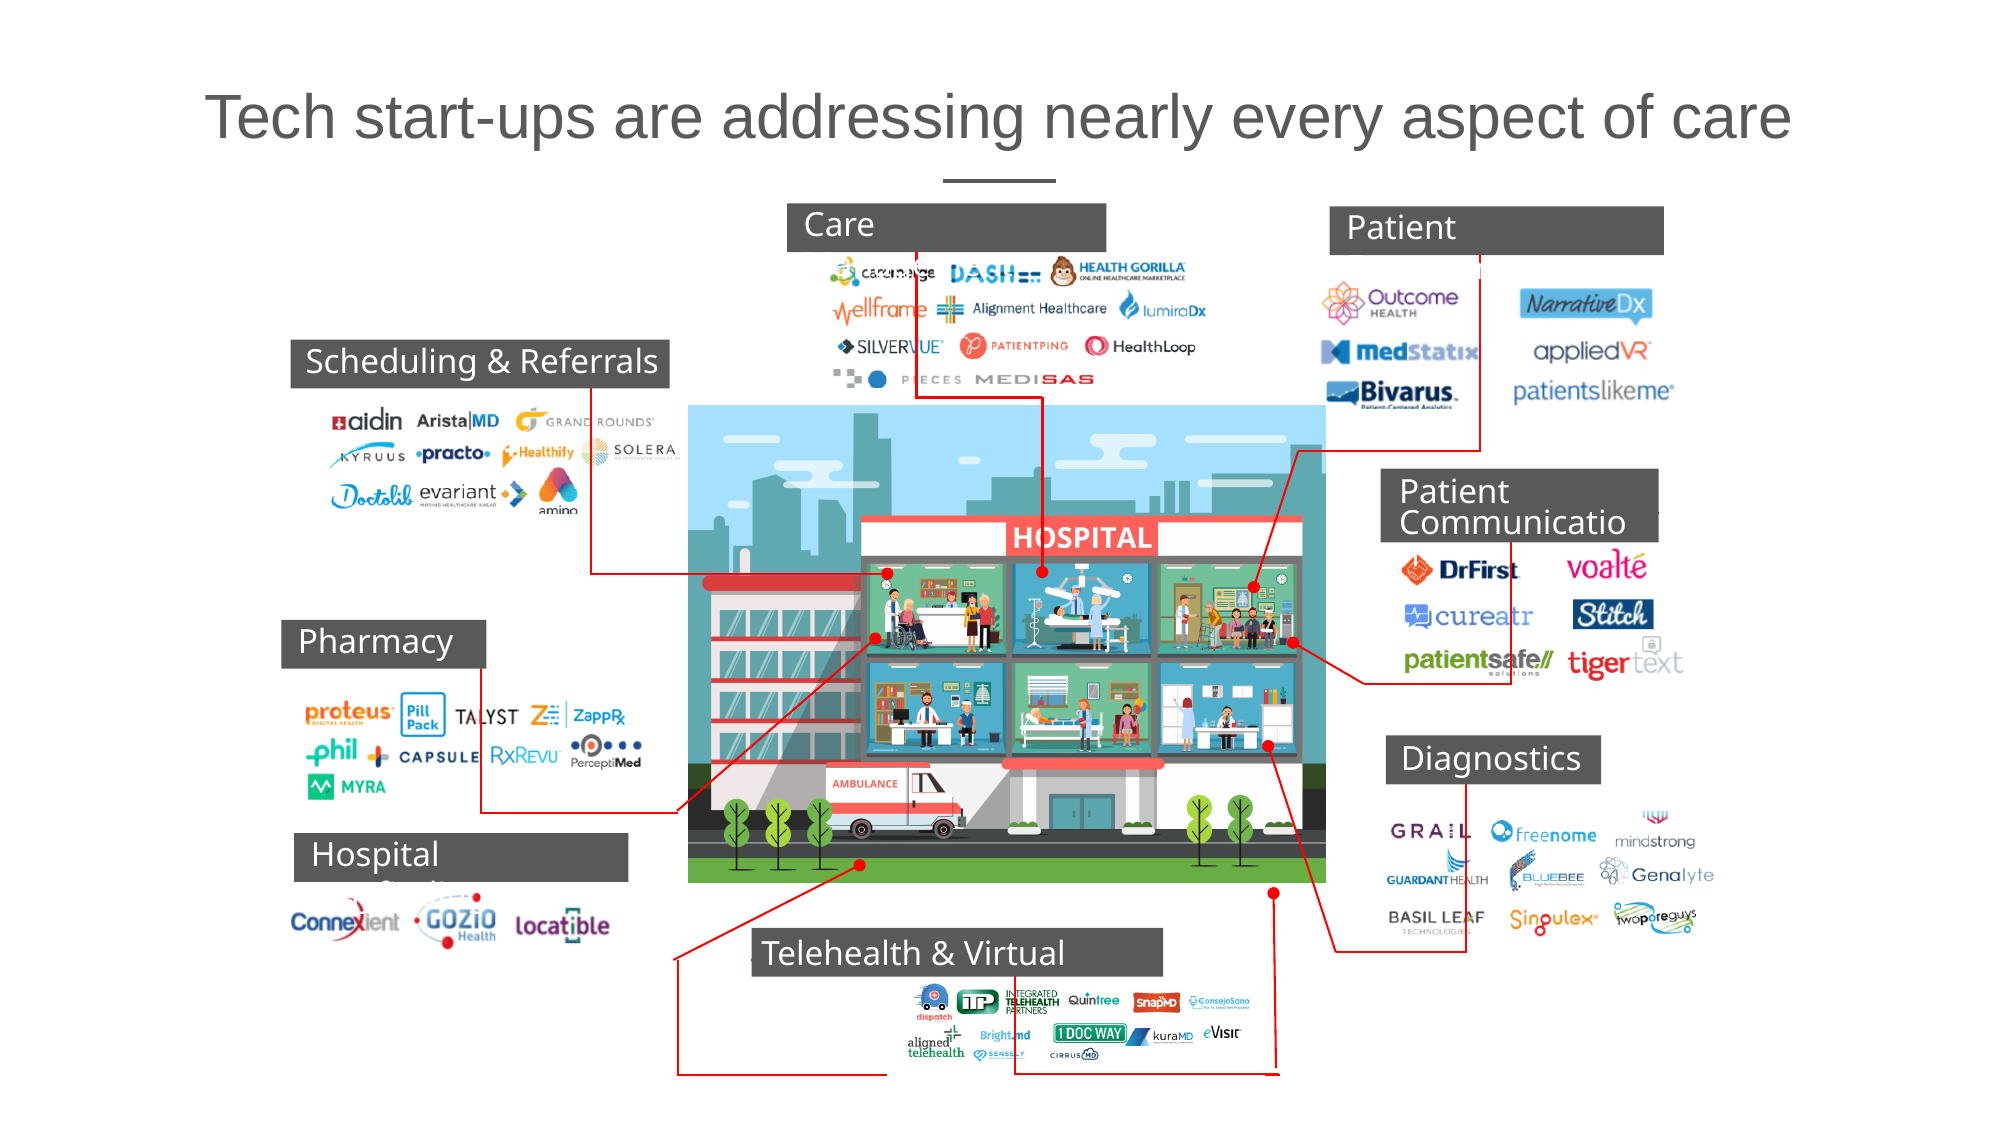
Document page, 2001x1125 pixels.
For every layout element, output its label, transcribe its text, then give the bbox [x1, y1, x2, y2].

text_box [281, 196, 1719, 1078]
text_box Tech start-ups are addressing nearly every aspect of care [0, 68, 2000, 159]
